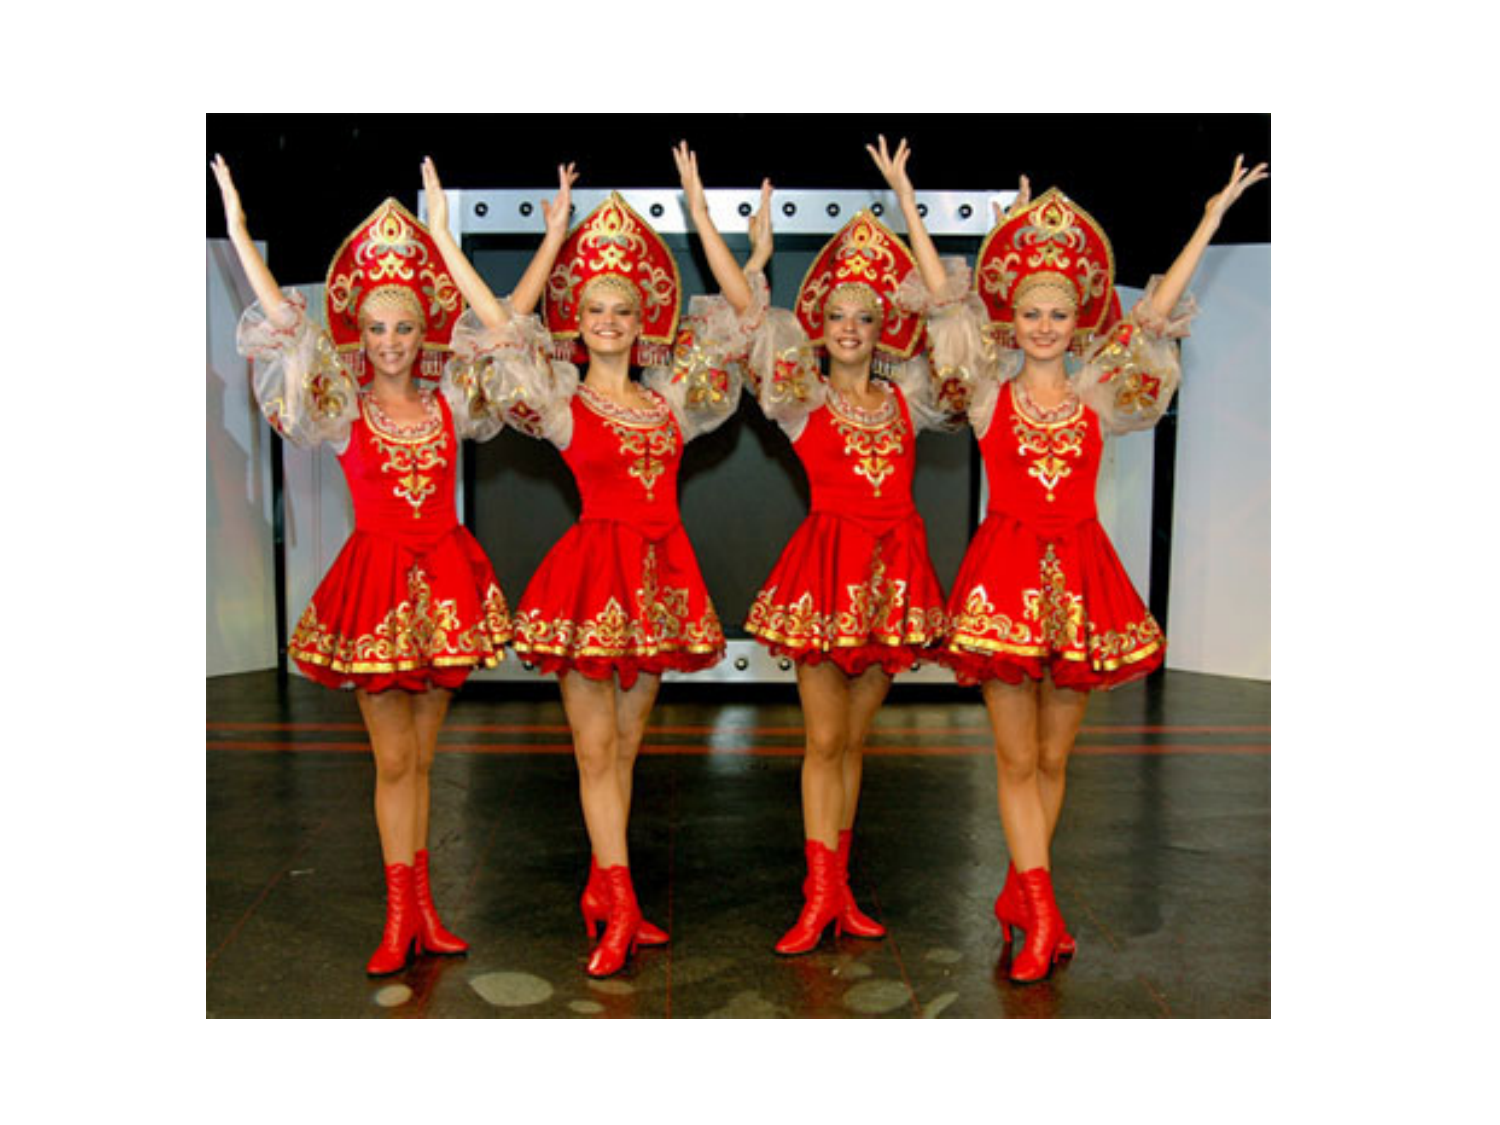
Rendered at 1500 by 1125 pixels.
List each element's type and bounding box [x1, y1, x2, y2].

picture [206, 113, 1272, 1019]
